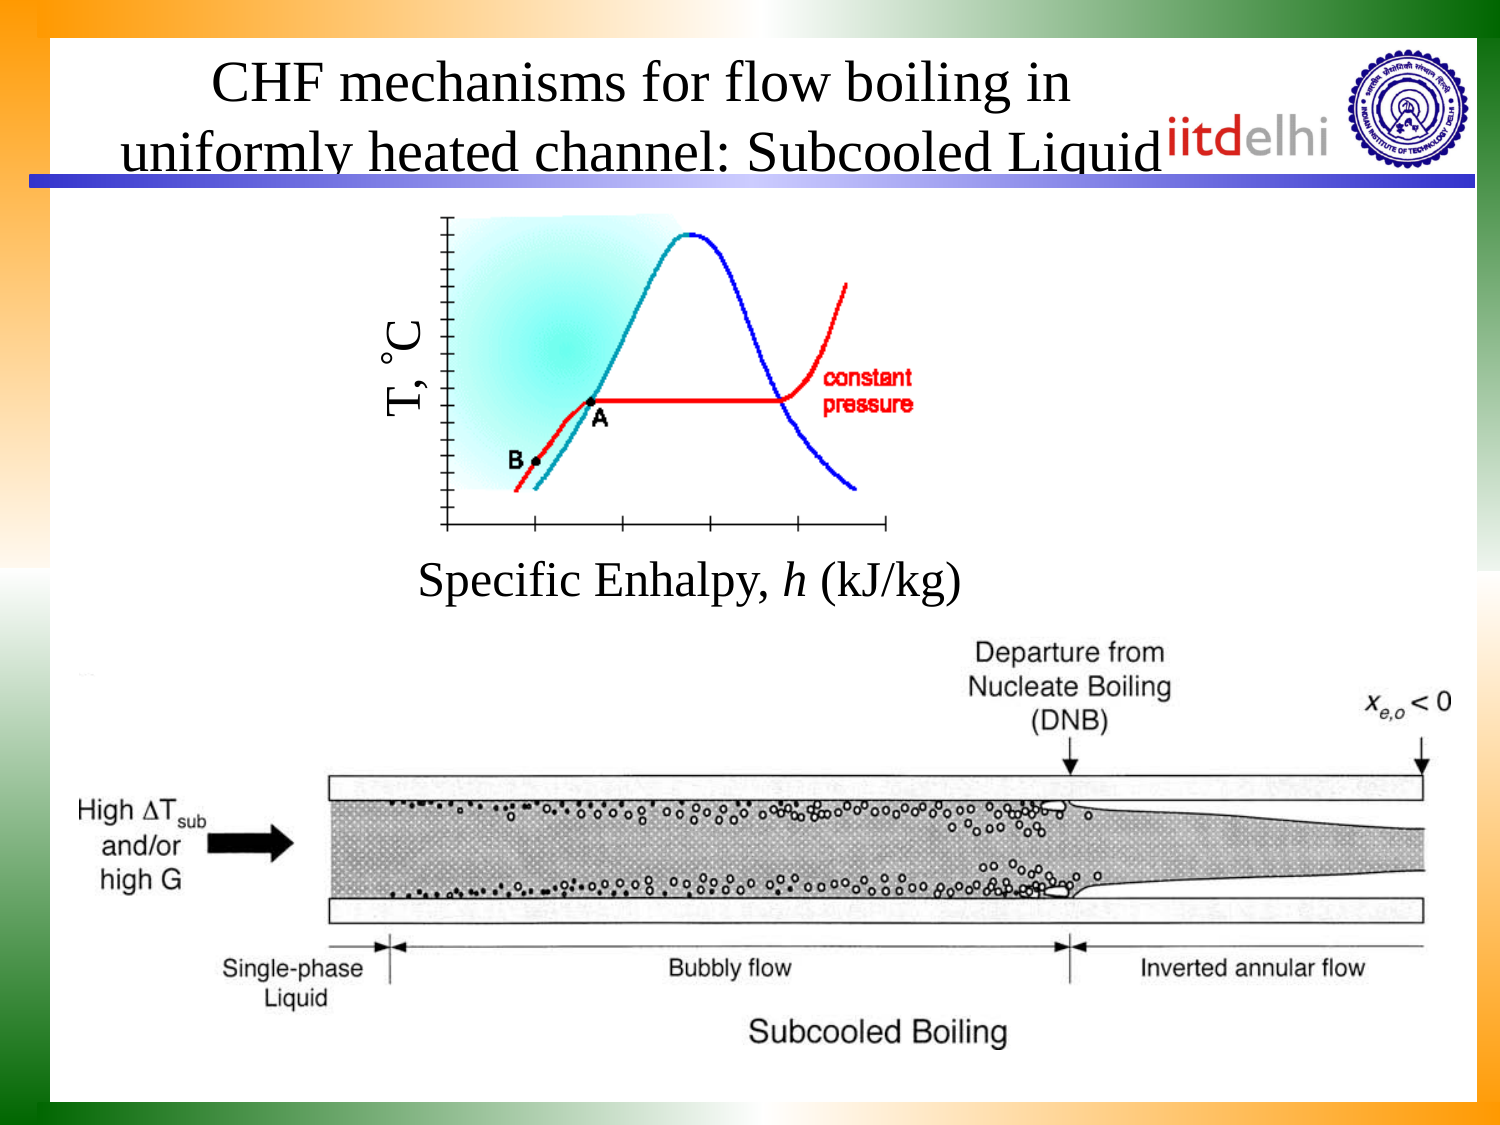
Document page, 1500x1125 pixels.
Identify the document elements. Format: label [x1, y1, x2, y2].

text_box [0, 0, 1500, 1125]
